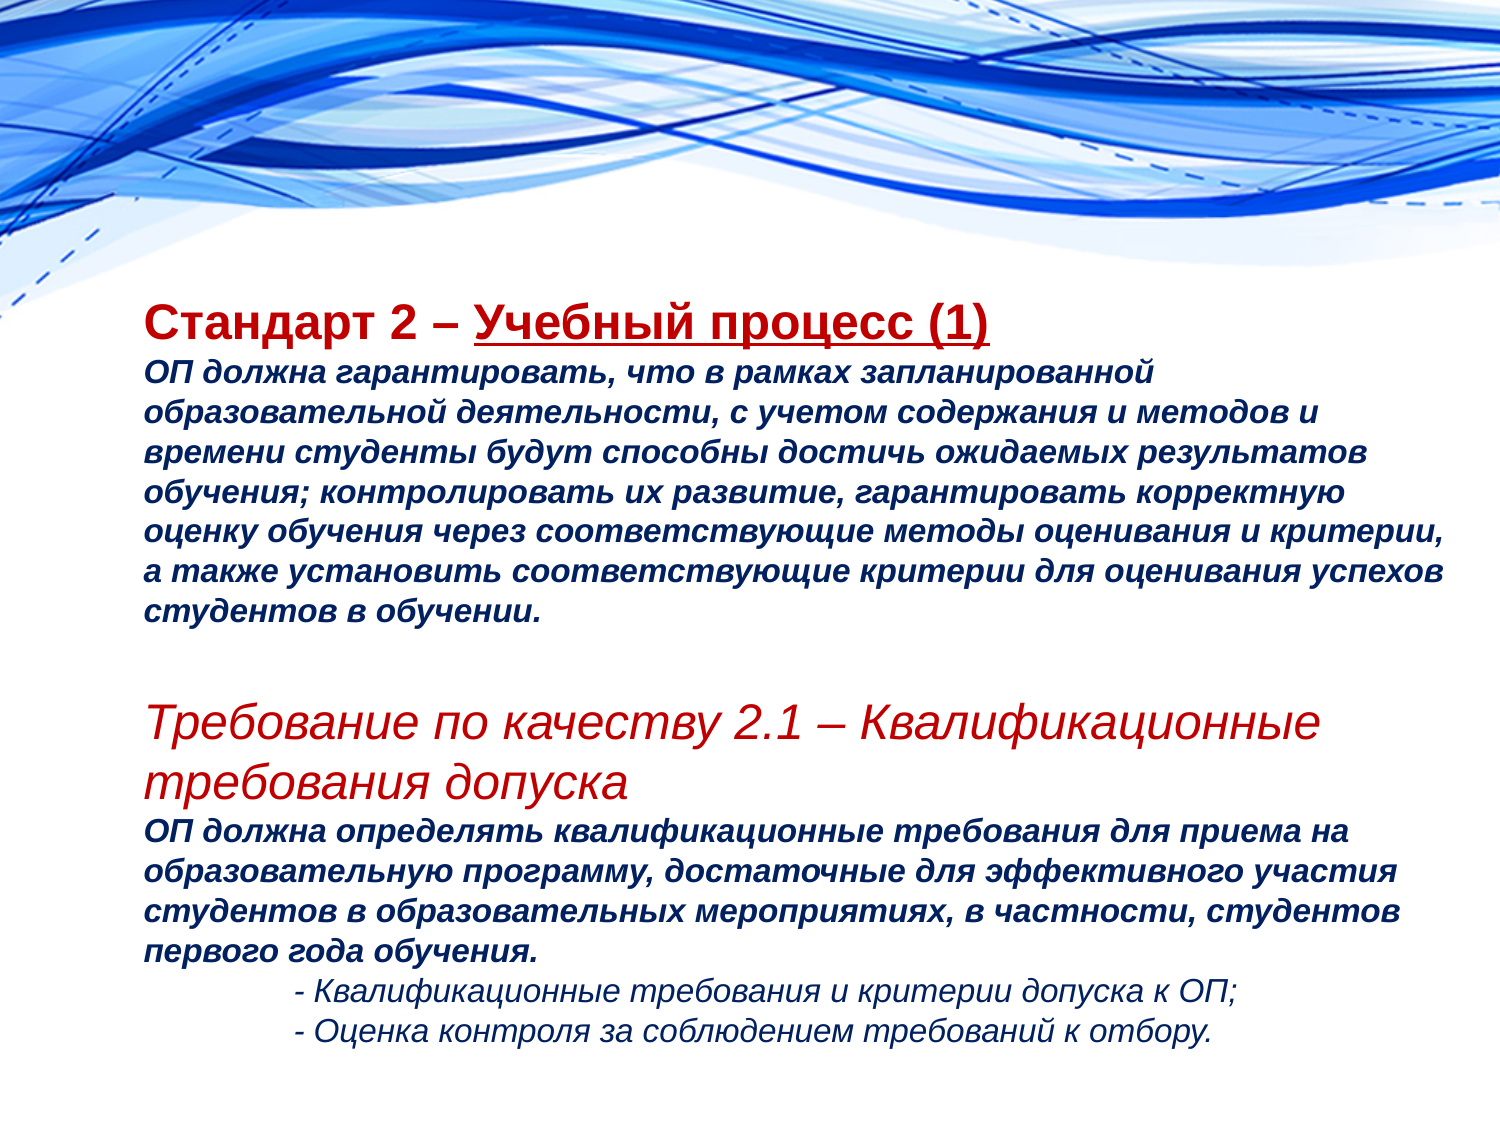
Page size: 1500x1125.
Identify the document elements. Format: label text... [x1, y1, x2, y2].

text_box Стандарт 2 – Учебный процесс (1) ОП должна гарантировать, что в рамках запланированной образовательной деятельности, с учетом содержания и методов и времени студенты будут способны достичь ожидаемых результатов обучения; контролировать их развитие, гарантировать корректную оценку обучения через соответствующие методы оценивания и критерии, а также установить соответствующие критерии для оценивания успехов студентов в обучении. Требование по качеству 2.1 – Квалификационные требования допуска ОП должна определять квалификационные требования для приема на образовательную программу, достаточные для эффективного участия студентов в образовательных мероприятиях, в частности, студентов первого года обучения. - Квалификационные требования и критерии допуска к ОП; - Оценка контроля за соблюдением требований к отбору. [128, 222, 1477, 1097]
picture [0, 0, 1500, 1125]
